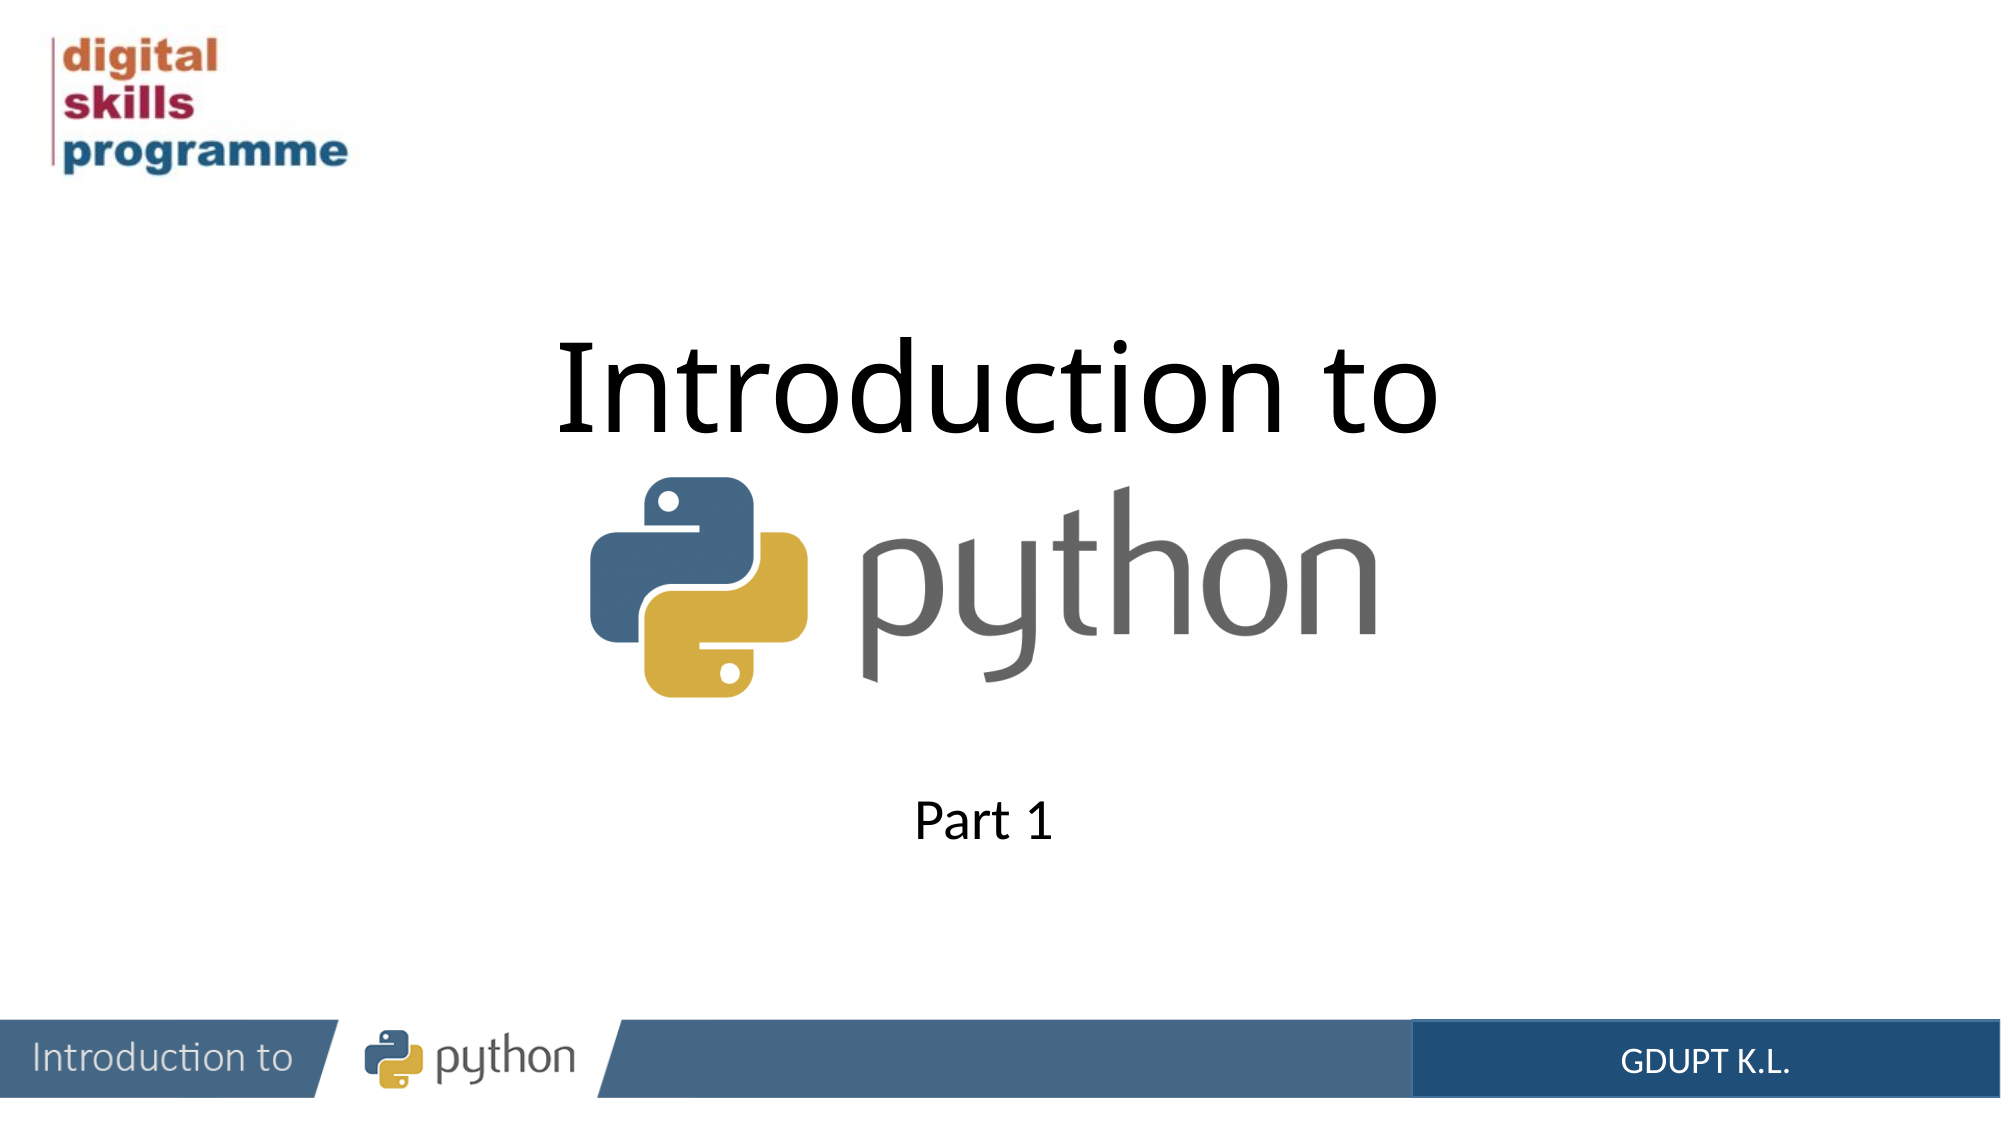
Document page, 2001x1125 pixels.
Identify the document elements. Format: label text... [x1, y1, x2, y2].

picture [0, 0, 2001, 1125]
title Introduction to [249, 303, 1750, 467]
text_box Part 1 [759, 817, 1210, 859]
